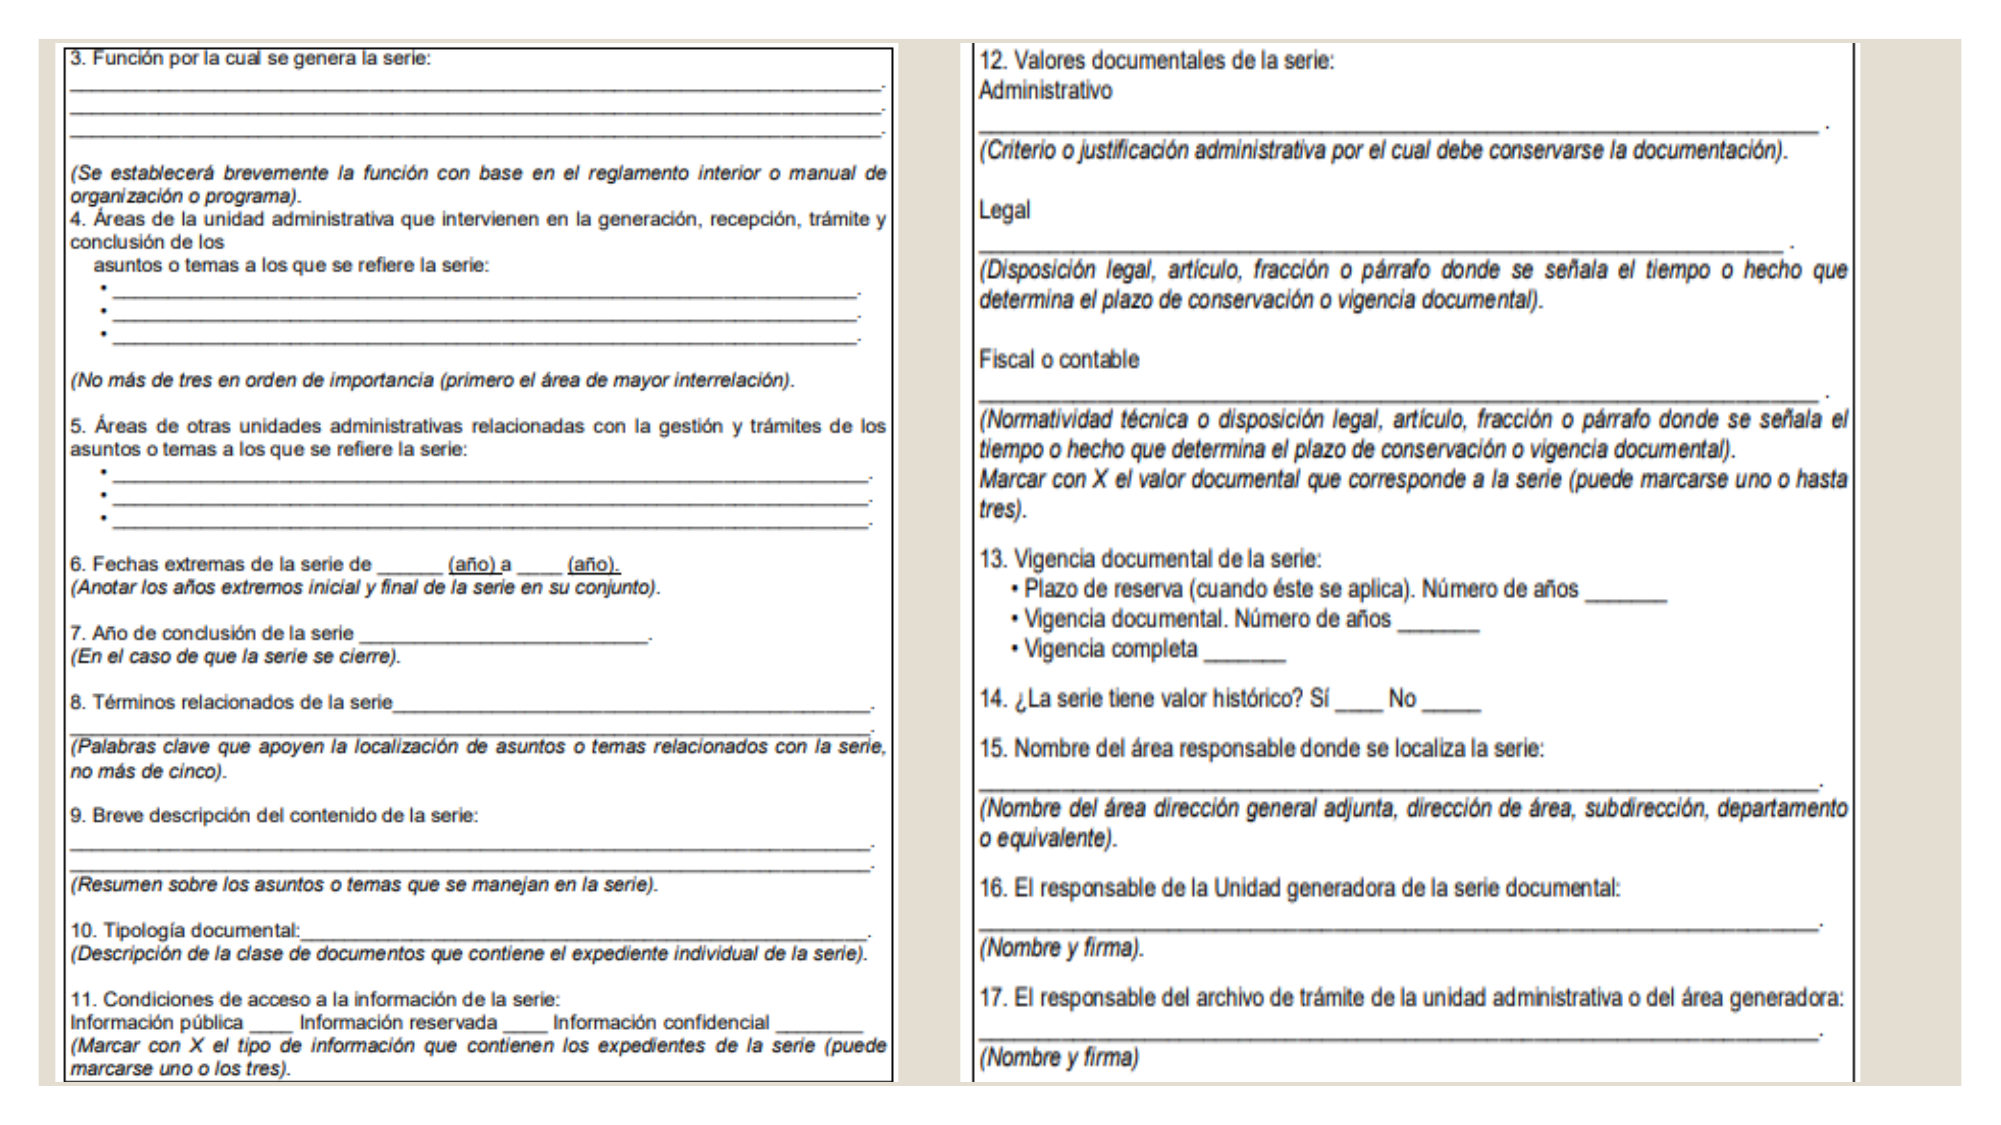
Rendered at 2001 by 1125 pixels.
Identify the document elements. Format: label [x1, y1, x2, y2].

picture [55, 43, 899, 1082]
picture [960, 43, 1861, 1082]
